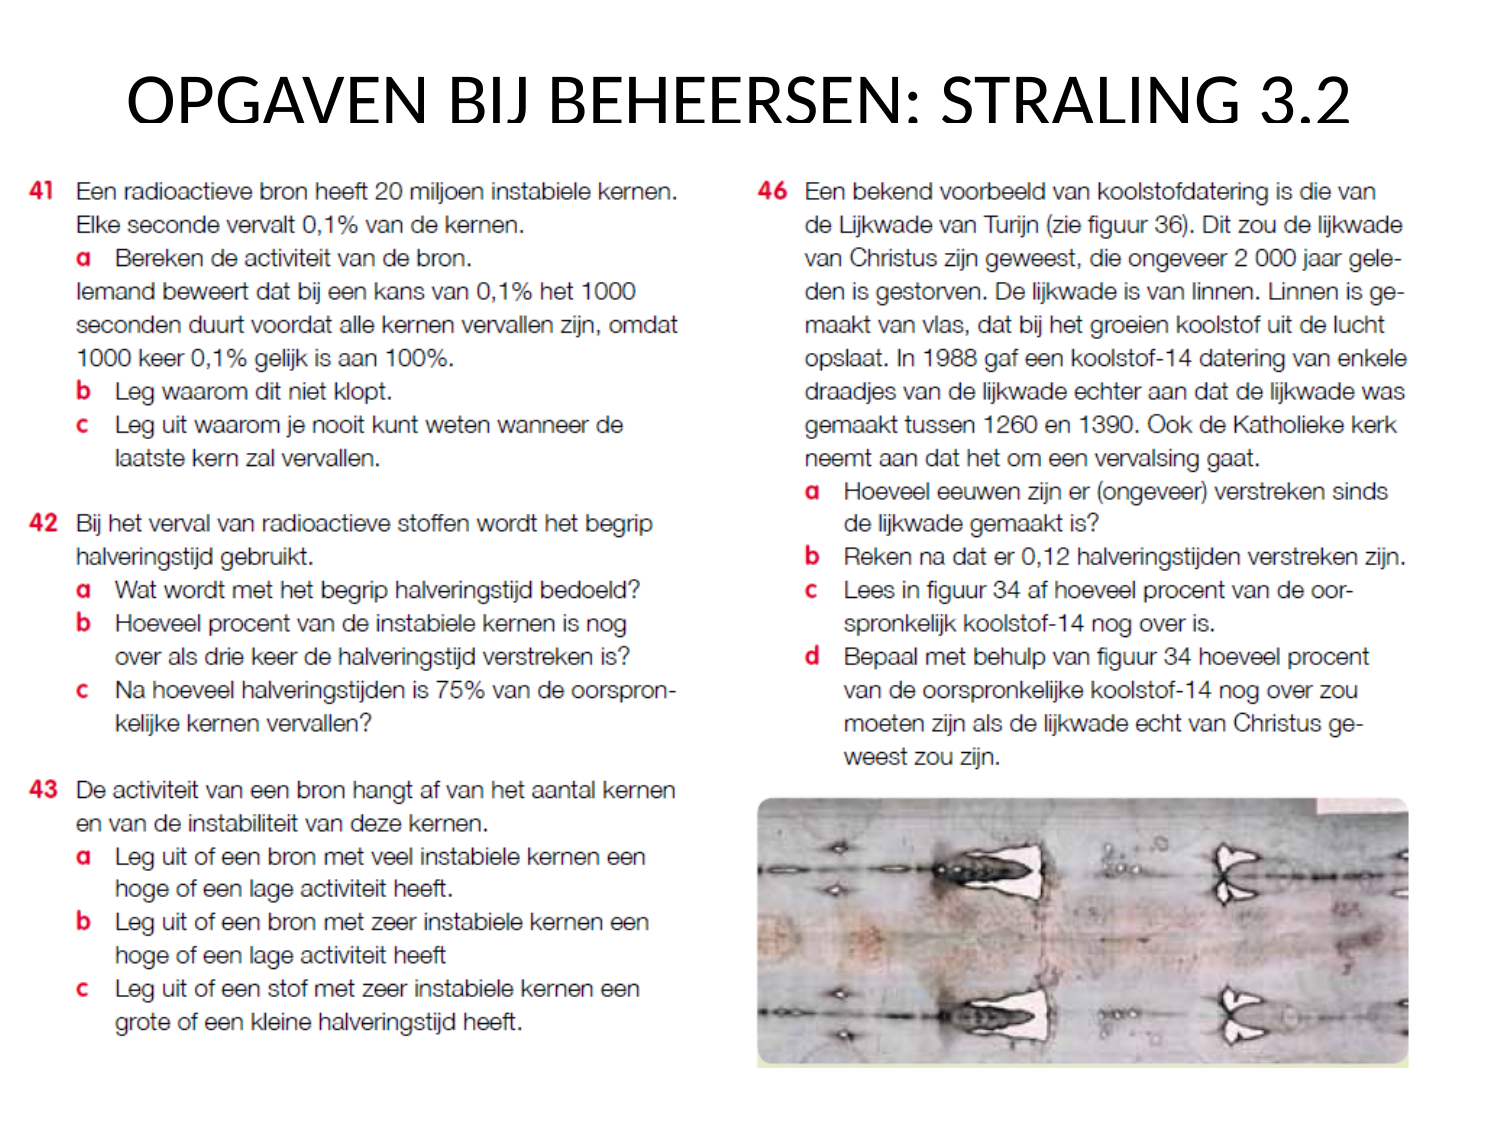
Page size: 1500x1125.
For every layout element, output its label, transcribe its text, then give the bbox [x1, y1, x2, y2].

title Opgaven bij beheersen: Straling 3.2 [112, 42, 1388, 121]
picture [0, 123, 1500, 1069]
